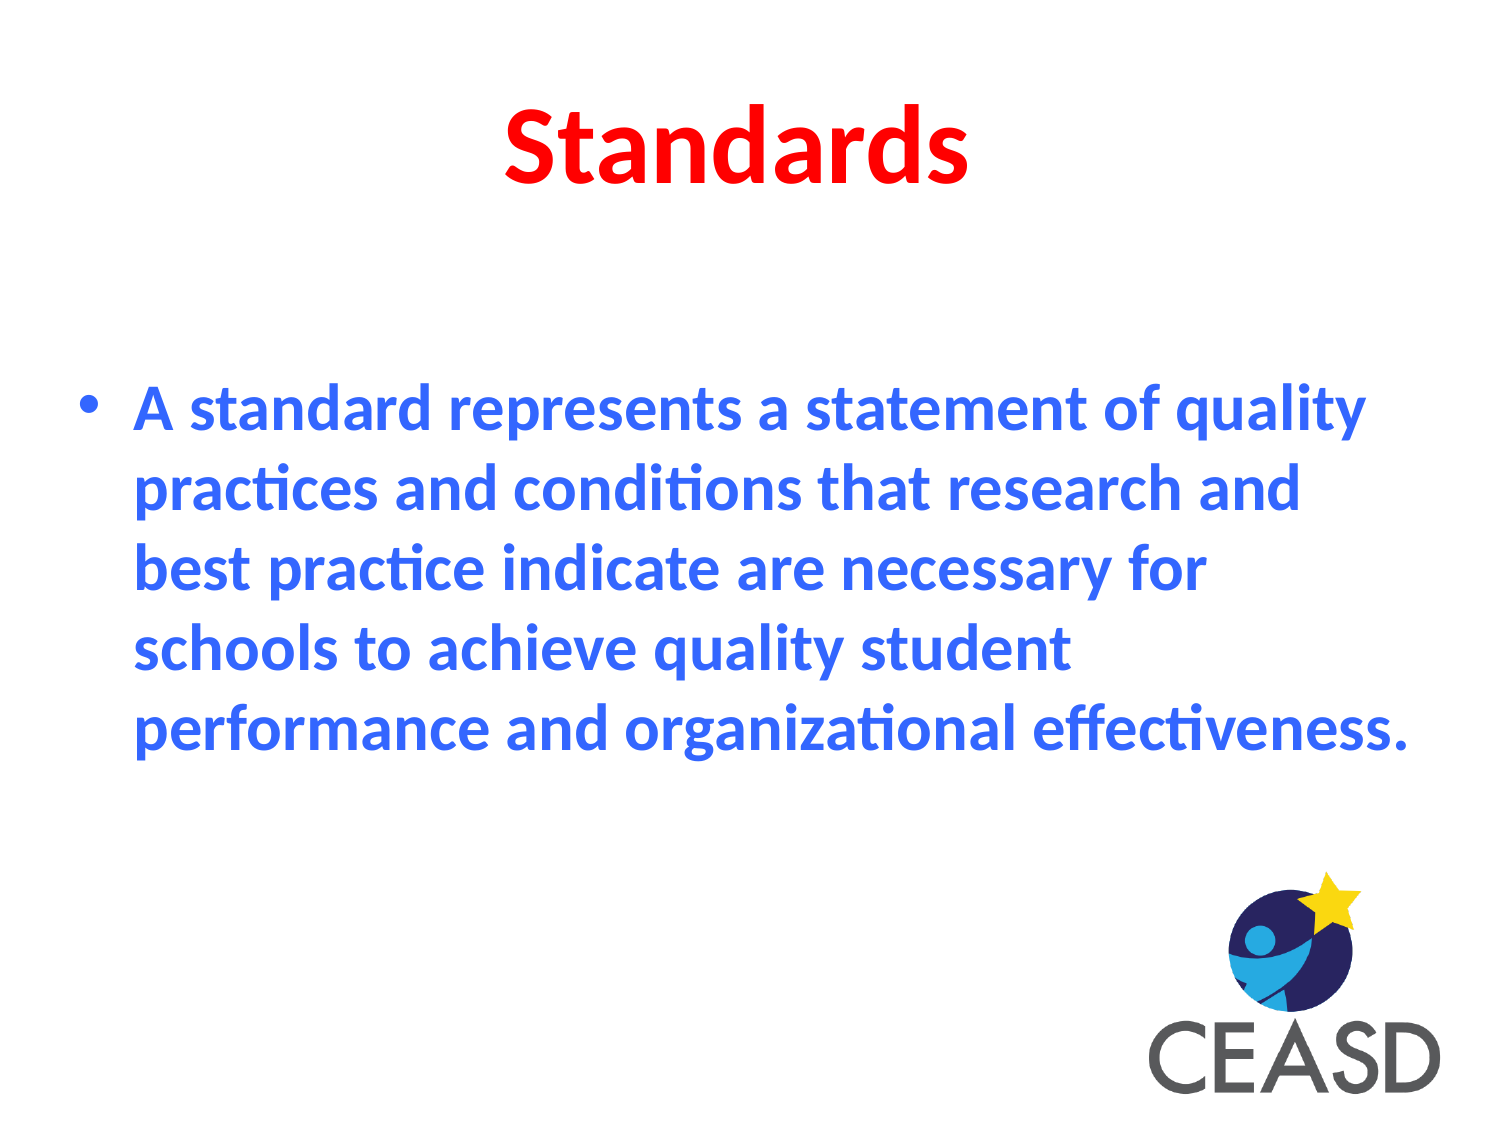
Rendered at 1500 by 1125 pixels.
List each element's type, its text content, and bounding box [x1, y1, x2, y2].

picture [1142, 859, 1442, 1103]
list A standard represents a statement of quality practices and conditions that research and best practice indicate are necessary for schools to achieve quality student performance and organizational effectiveness. [62, 356, 1442, 1005]
title Standards [75, 45, 1425, 233]
